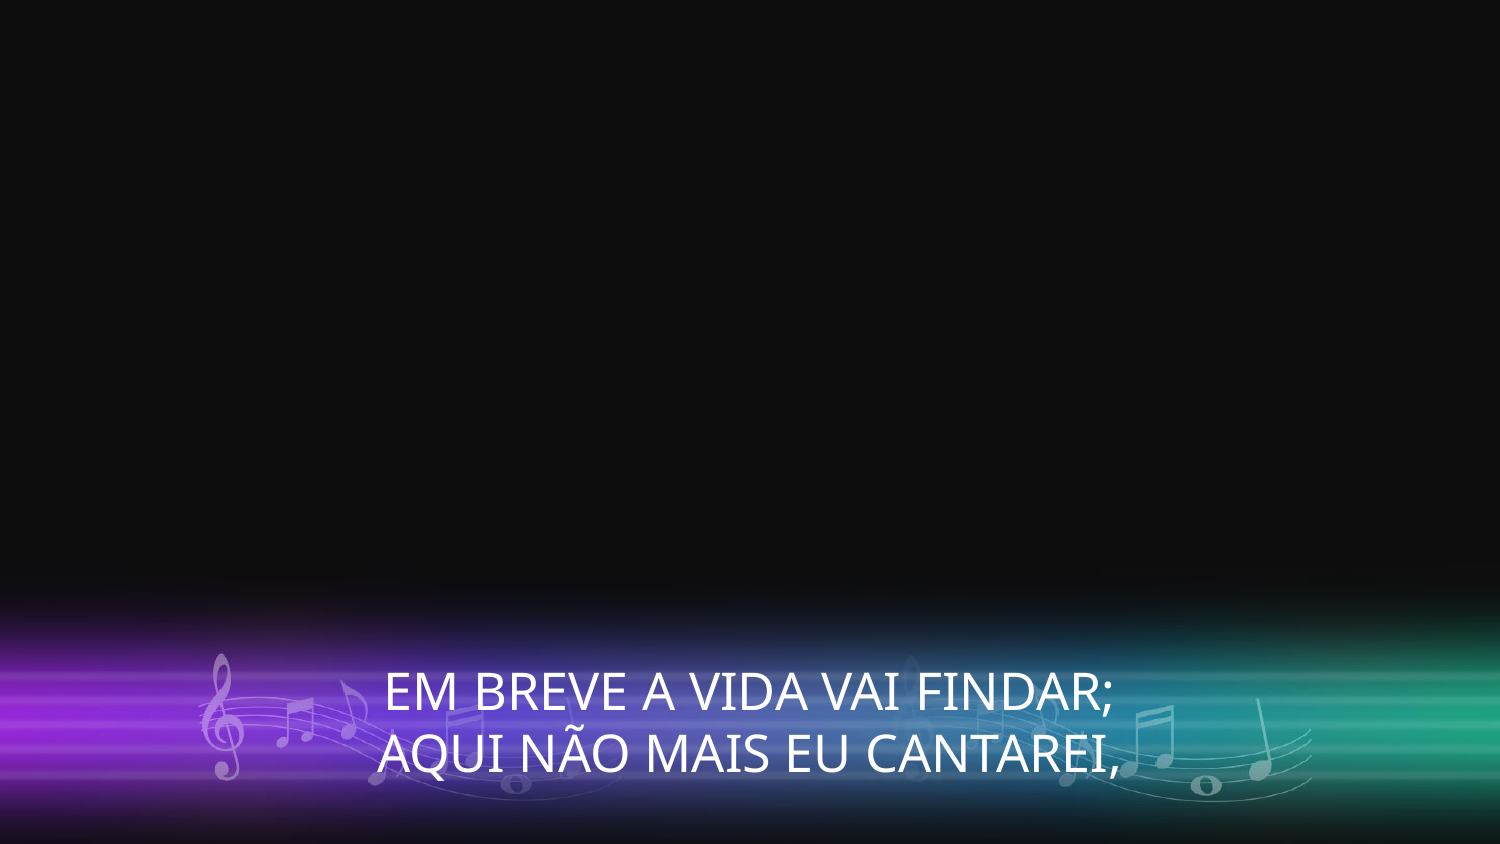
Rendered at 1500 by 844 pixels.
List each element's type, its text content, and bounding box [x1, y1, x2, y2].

text_box EM BREVE A VIDA VAI FINDAR; AQUI NÃO MAIS EU CANTAREI, [265, 651, 1235, 791]
picture [0, 0, 1500, 844]
